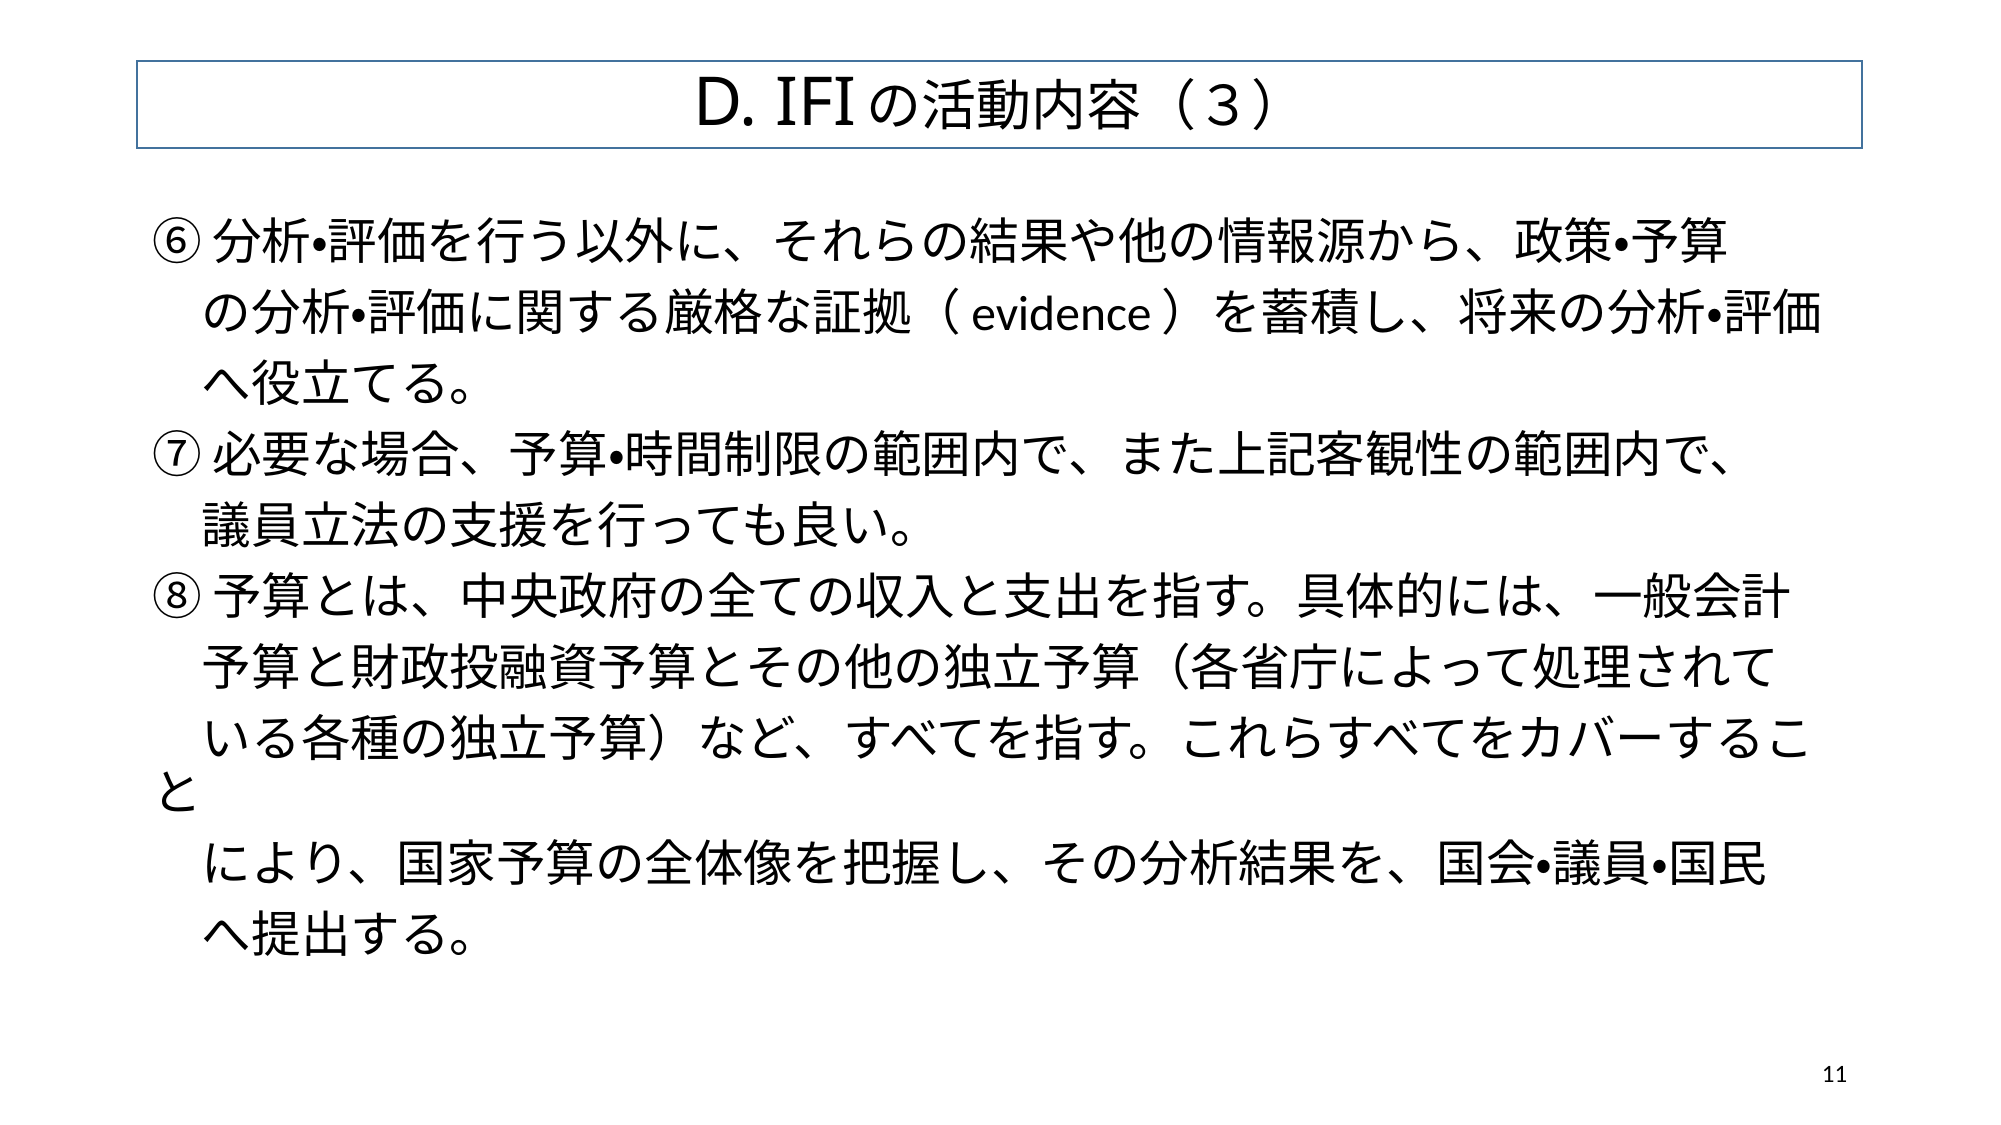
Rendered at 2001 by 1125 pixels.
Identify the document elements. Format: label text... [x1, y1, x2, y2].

list ⑥分析・評価を行う以外に、それらの結果や他の情報源から、政策・予算 の分析・評価に関する厳格な証拠（evidence）を蓄積し、将来の分析・評価 へ役立てる。 ⑦必要な場合、予算・時間制限の範囲内で、また上記客観性の範囲内で、 議員立法の支援を行っても良い。 ⑧予算とは、中央政府の全ての収入と支出を指す。具体的には、一般会計 予算と財政投融資予算とその他の独立予算（各省庁によって処理されて いる各種の独立予算）など、すべてを指す。これらすべてをカバーすること により、国家予算の全体像を把握し、その分析結果を、国会・議員・国民 へ提出する。 [137, 208, 1863, 1009]
slide_number 11 [1412, 1042, 1863, 1103]
text_box [136, 60, 1863, 149]
